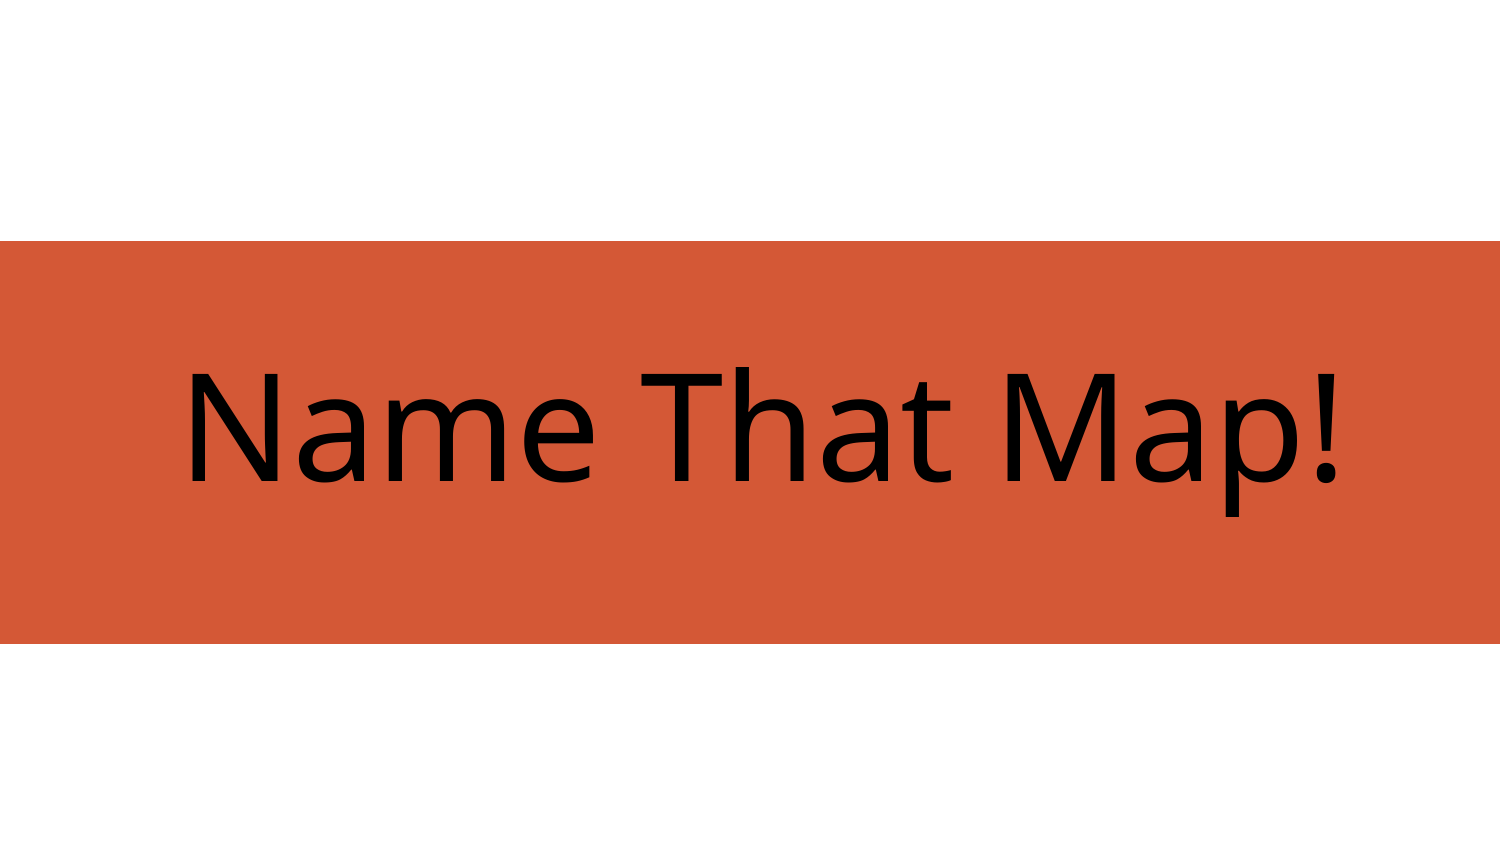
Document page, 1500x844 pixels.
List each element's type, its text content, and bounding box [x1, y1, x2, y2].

title Name That Map! [59, 344, 1466, 500]
text_box [0, 241, 1500, 644]
